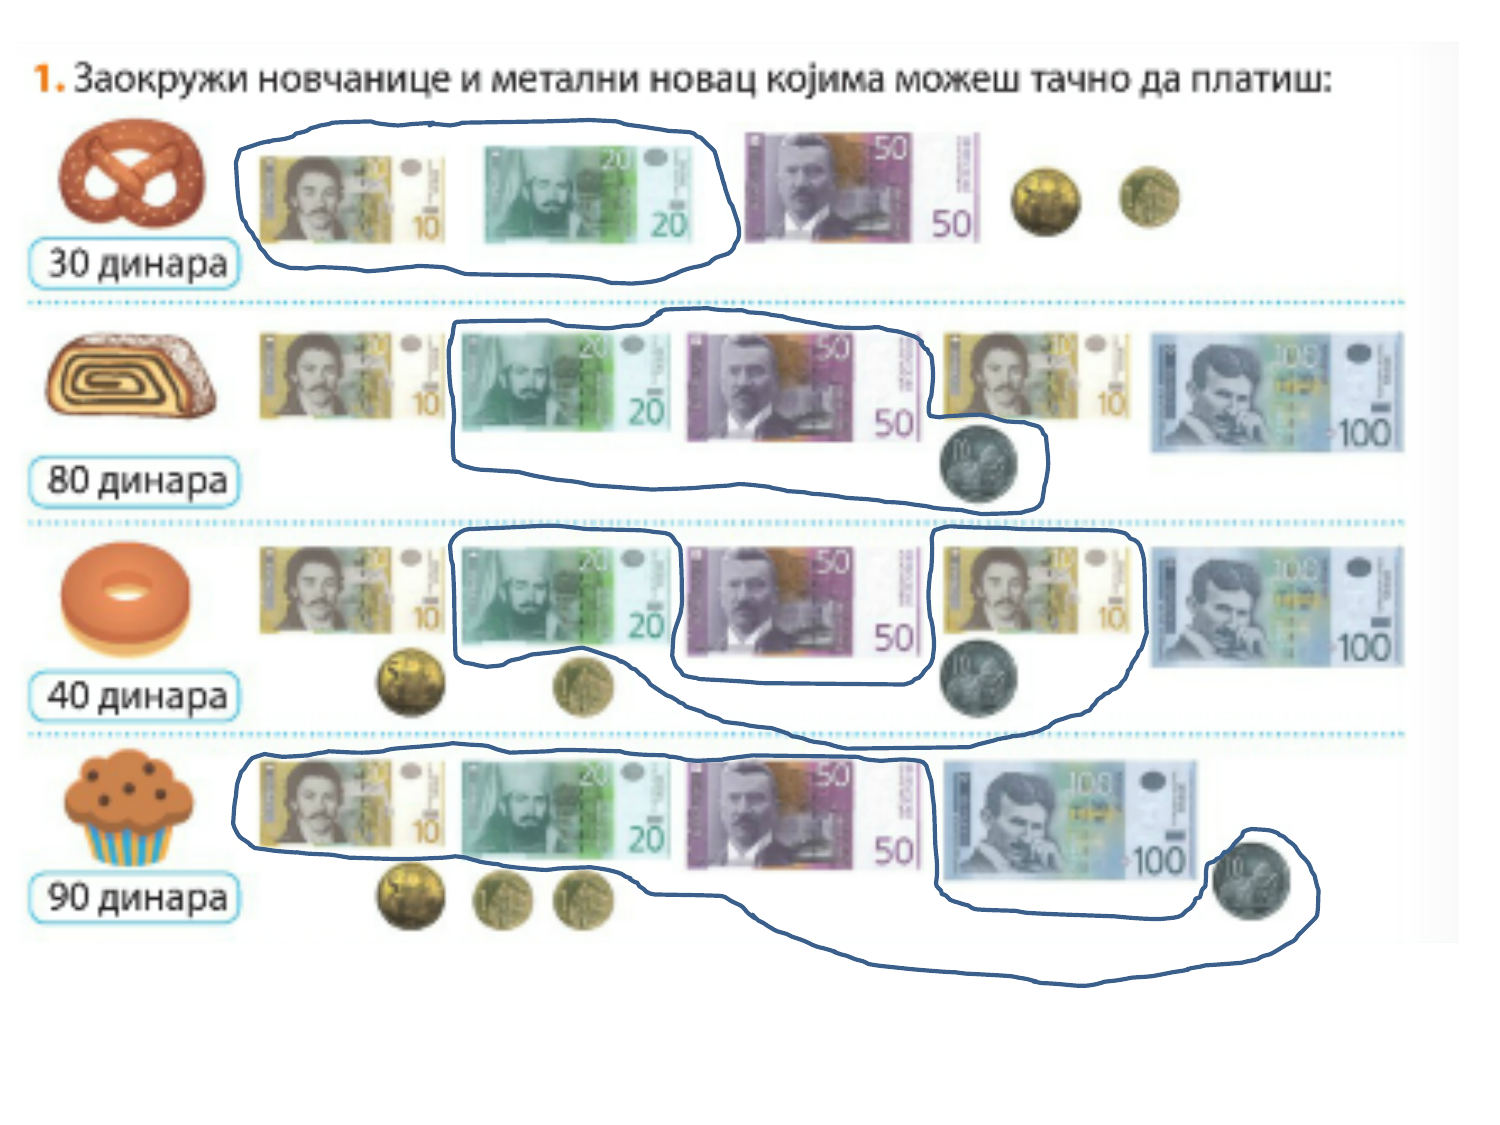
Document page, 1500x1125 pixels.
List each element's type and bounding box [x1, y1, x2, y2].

text_box [825, 951, 1281, 988]
picture [17, 42, 1459, 943]
